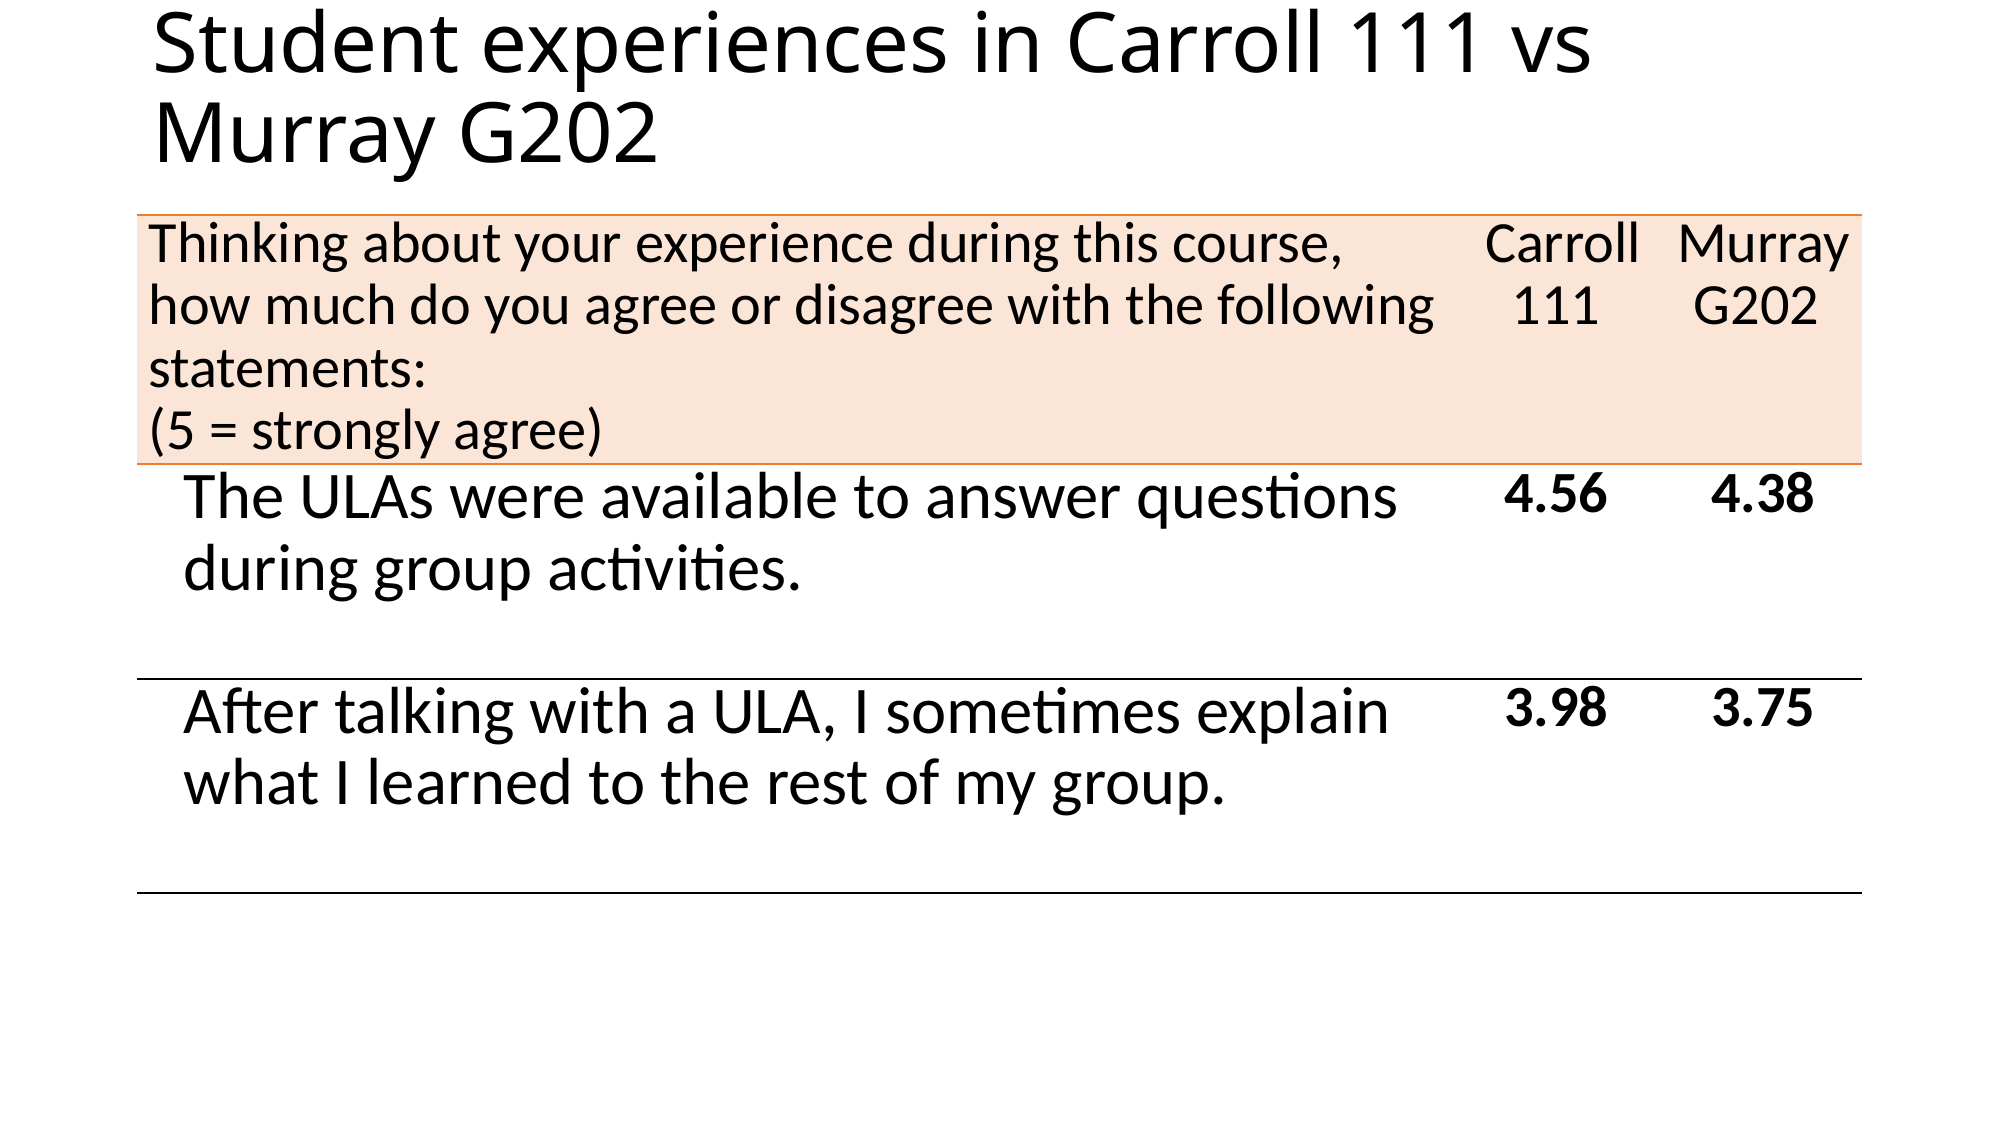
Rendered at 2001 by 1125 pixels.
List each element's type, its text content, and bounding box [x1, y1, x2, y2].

table_cell After talking with a ULA, I sometimes explain what I learned to the rest of my group. [137, 680, 1448, 892]
table_header Murray G202 [1664, 216, 1862, 463]
table_header Thinking about your experience during this course, how much do you agree or disagree with the following statements: (5 = strongly agree) [137, 216, 1448, 463]
table_cell 3.75 [1664, 680, 1862, 892]
table_cell 4.38 [1664, 465, 1862, 678]
table_cell 4.56 [1448, 465, 1664, 678]
table_header Carroll 111 [1448, 216, 1664, 463]
table_cell The ULAs were available to answer questions during group activities. [137, 465, 1448, 678]
title Student experiences in Carroll 111 vs Murray G202 [137, 59, 1863, 188]
table_cell 3.98 [1448, 680, 1664, 892]
